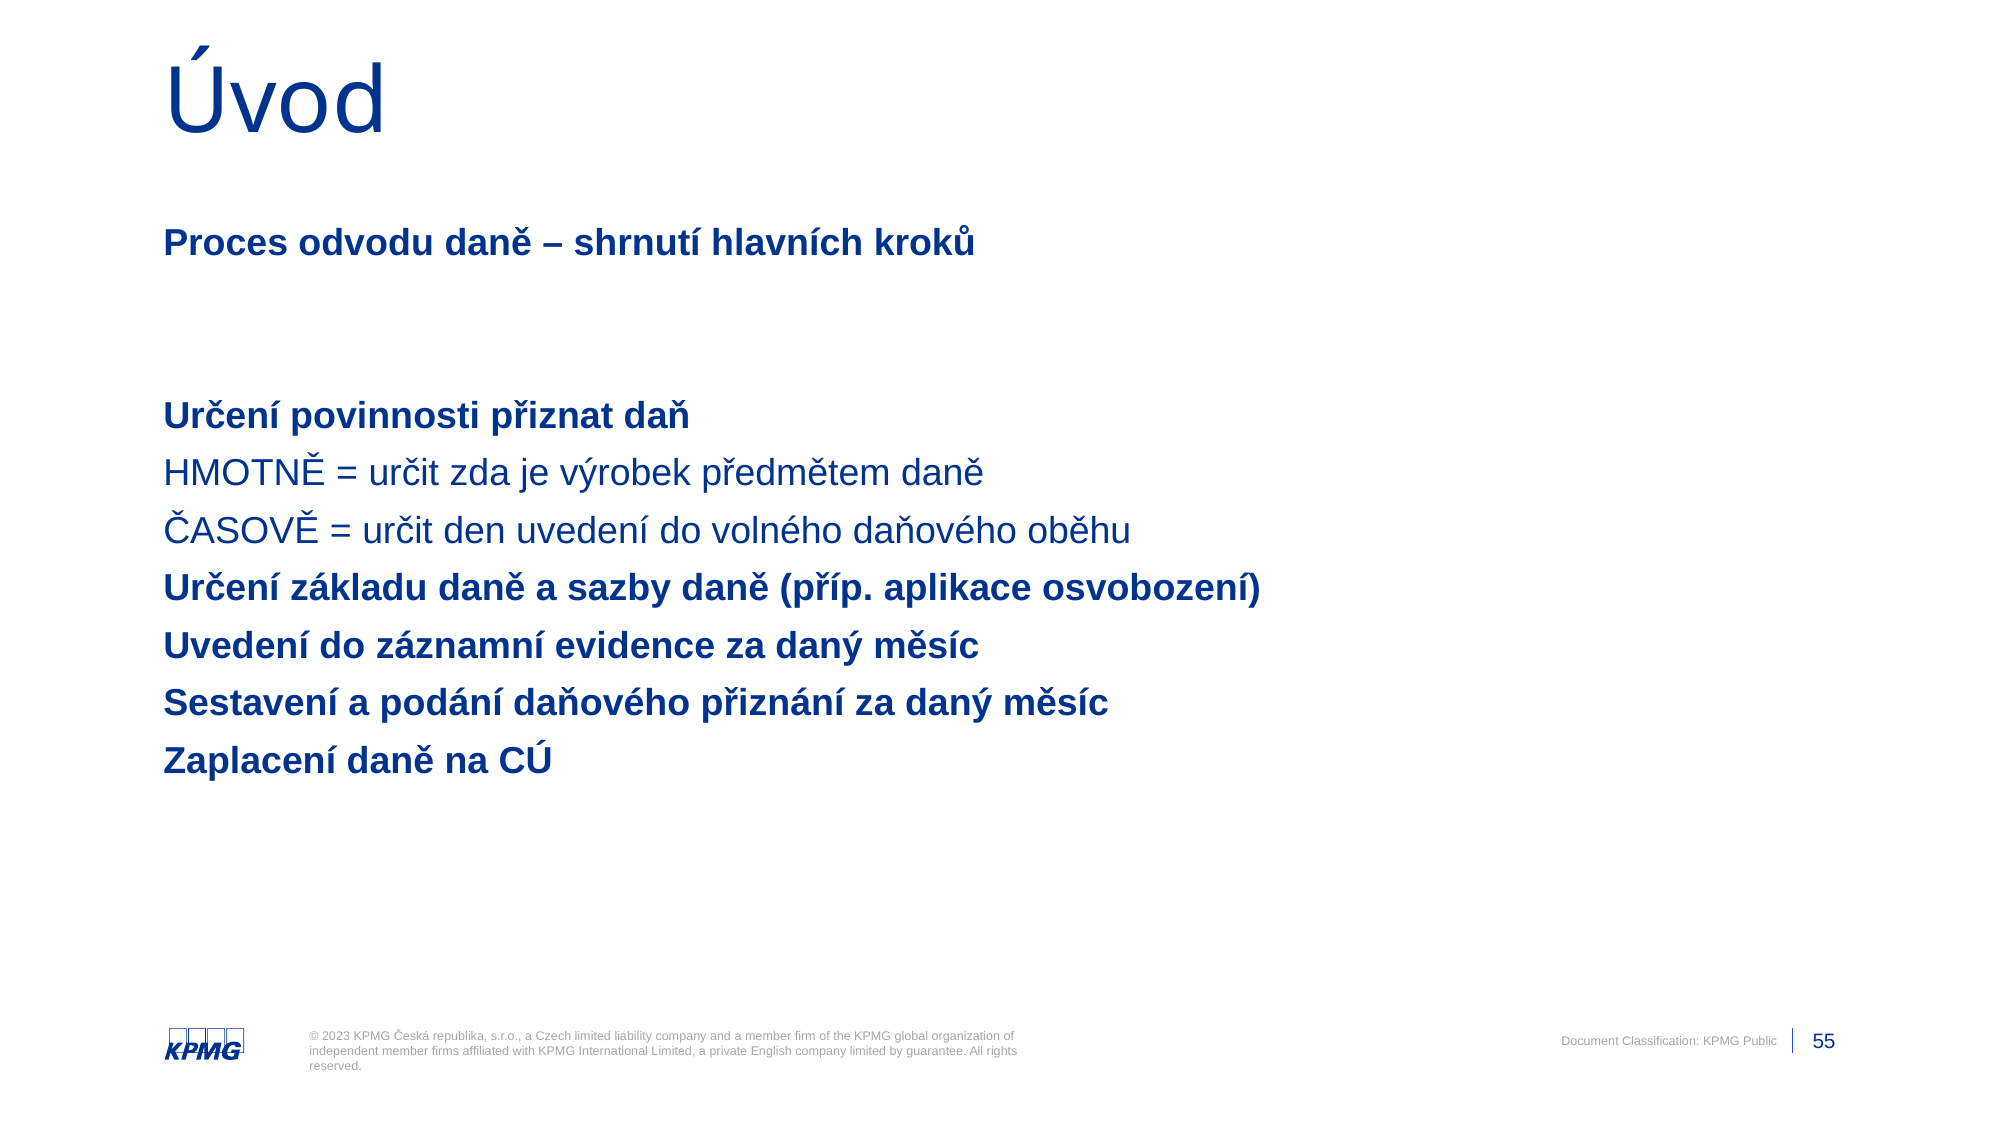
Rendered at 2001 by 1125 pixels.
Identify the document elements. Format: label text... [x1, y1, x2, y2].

title Úvod [163, 70, 1838, 159]
list Proces odvodu daně – shrnutí hlavních kroků Určení povinnosti přiznat daň HMOTNĚ = určit zda je výrobek předmětem daně ČASOVĚ = určit den uvedení do volného daňového oběhu Určení základu daně a sazby daně (příp. aplikace osvobození) Uvedení do záznamní evidence za daný měsíc Sestavení a podání daňového přiznání za daný měsíc Zaplacení daně na CÚ [163, 218, 1837, 965]
